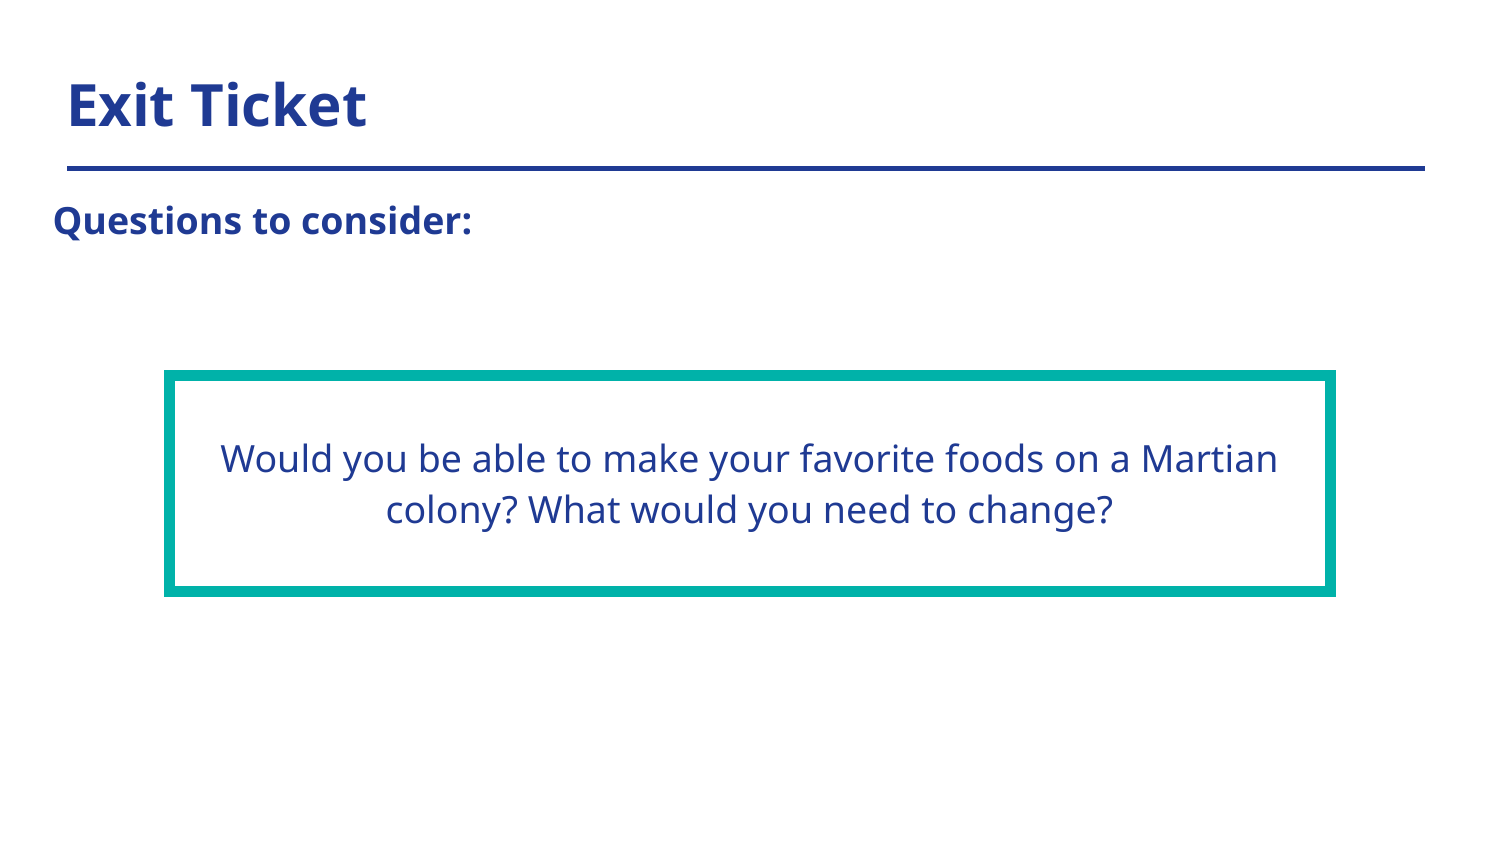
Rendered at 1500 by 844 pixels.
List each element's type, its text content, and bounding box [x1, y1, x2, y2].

text_box [75, 206, 1403, 273]
table_header Would you be able to make your favorite foods on a Martian colony? What would you need to change? [175, 381, 1325, 586]
list Questions to consider: [37, 175, 1256, 253]
title Exit Ticket [51, 52, 1449, 147]
